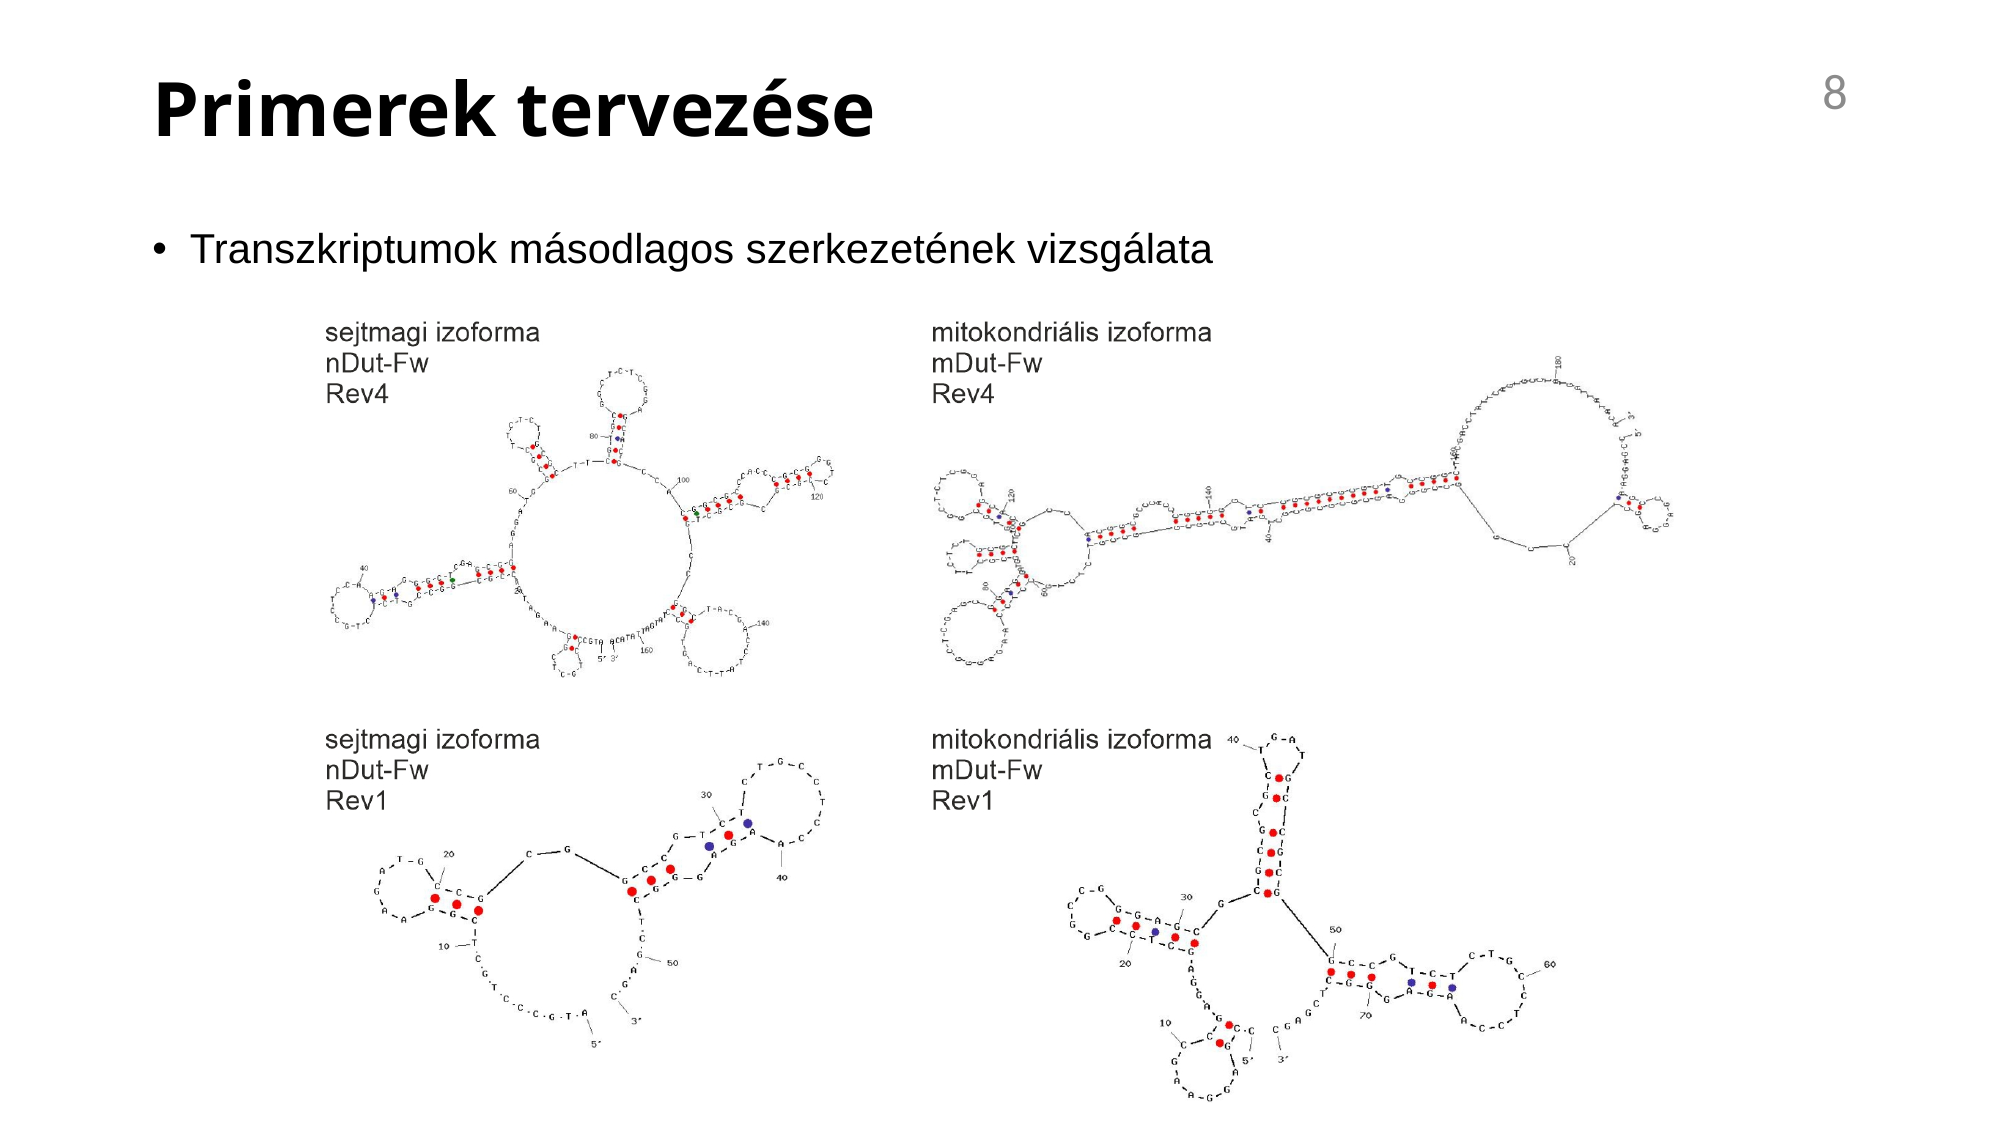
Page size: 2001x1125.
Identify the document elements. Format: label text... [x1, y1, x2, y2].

picture [326, 321, 1674, 1103]
title Primerek tervezése [137, 3, 1863, 220]
list Transzkriptumok másodlagos szerkezetének vizsgálata [137, 220, 1863, 1014]
slide_number 8 [1412, 59, 1863, 120]
